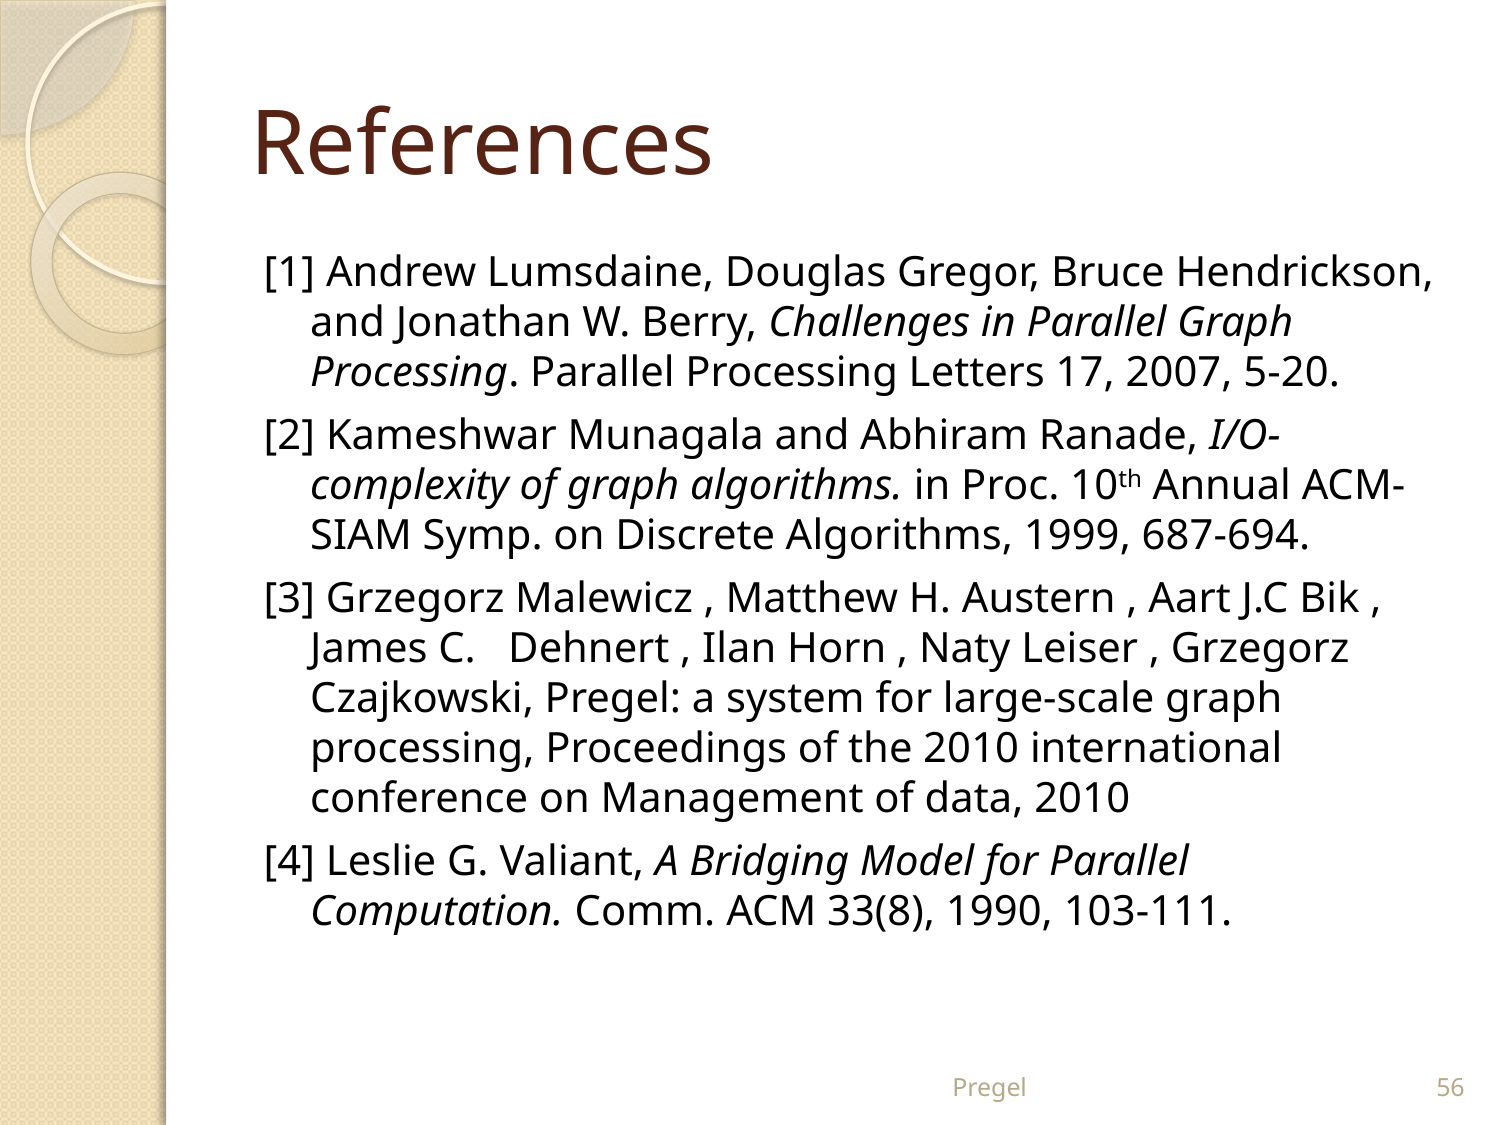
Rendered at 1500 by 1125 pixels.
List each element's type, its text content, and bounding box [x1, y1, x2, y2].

list [1] Andrew Lumsdaine, Douglas Gregor, Bruce Hendrickson, and Jonathan W. Berry, Challenges in Parallel Graph Processing. Parallel Processing Letters 17, 2007, 5-20. [2] Kameshwar Munagala and Abhiram Ranade, I/O-complexity of graph algorithms. in Proc. 10th Annual ACM-SIAM Symp. on Discrete Algorithms, 1999, 687-694. [3] Grzegorz Malewicz , Matthew H. Austern , Aart J.C Bik , James C. Dehnert , Ilan Horn , Naty Leiser , Grzegorz Czajkowski, Pregel: a system for large-scale graph processing, Proceedings of the 2010 international conference on Management of data, 2010 [4] Leslie G. Valiant, A Bridging Model for Parallel Computation. Comm. ACM 33(8), 1990, 103-111. [235, 237, 1466, 1025]
footer Pregel [937, 1034, 1413, 1113]
slide_number 56 [1413, 1034, 1488, 1113]
title References [235, 45, 1466, 233]
